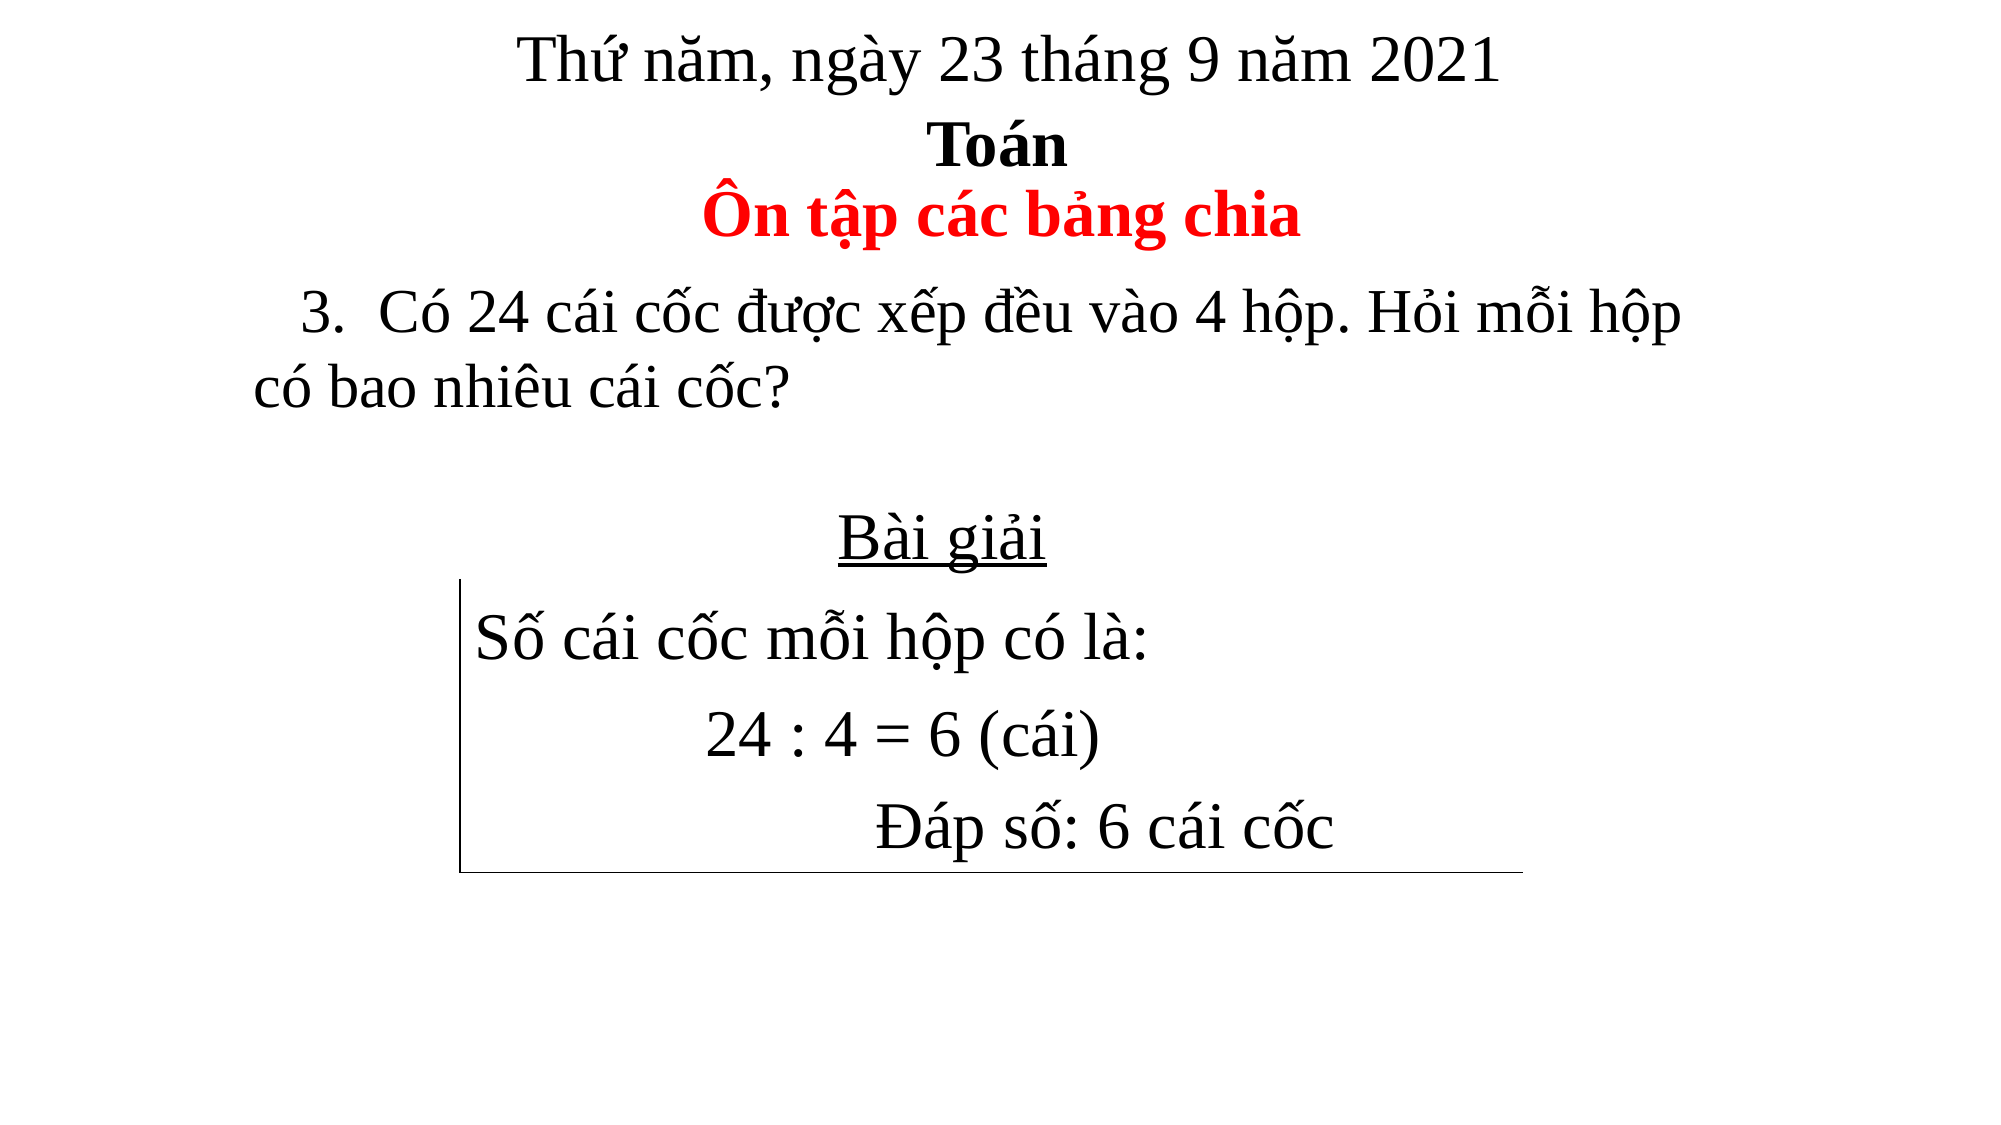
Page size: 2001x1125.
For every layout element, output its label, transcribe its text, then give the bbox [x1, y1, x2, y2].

text_box 24 : 4 = 6 (cái) [690, 682, 1293, 775]
text_box Số cái cốc mỗi hộp có là: [464, 585, 1523, 760]
text_box Bài giải [822, 485, 1236, 580]
text_box 3. Có 24 cái cốc được xếp đều vào 4 hộp. Hỏi mỗi hộp có bao nhiêu cái cốc? [238, 262, 1739, 428]
text_box Toán [822, 92, 1173, 188]
text_box Thứ năm, ngày 23 tháng 9 năm 2021 [372, 1, 1648, 188]
text_box Ôn tập các bảng chia [477, 162, 1528, 262]
text_box Đáp số: 6 cái cốc [860, 774, 1461, 850]
